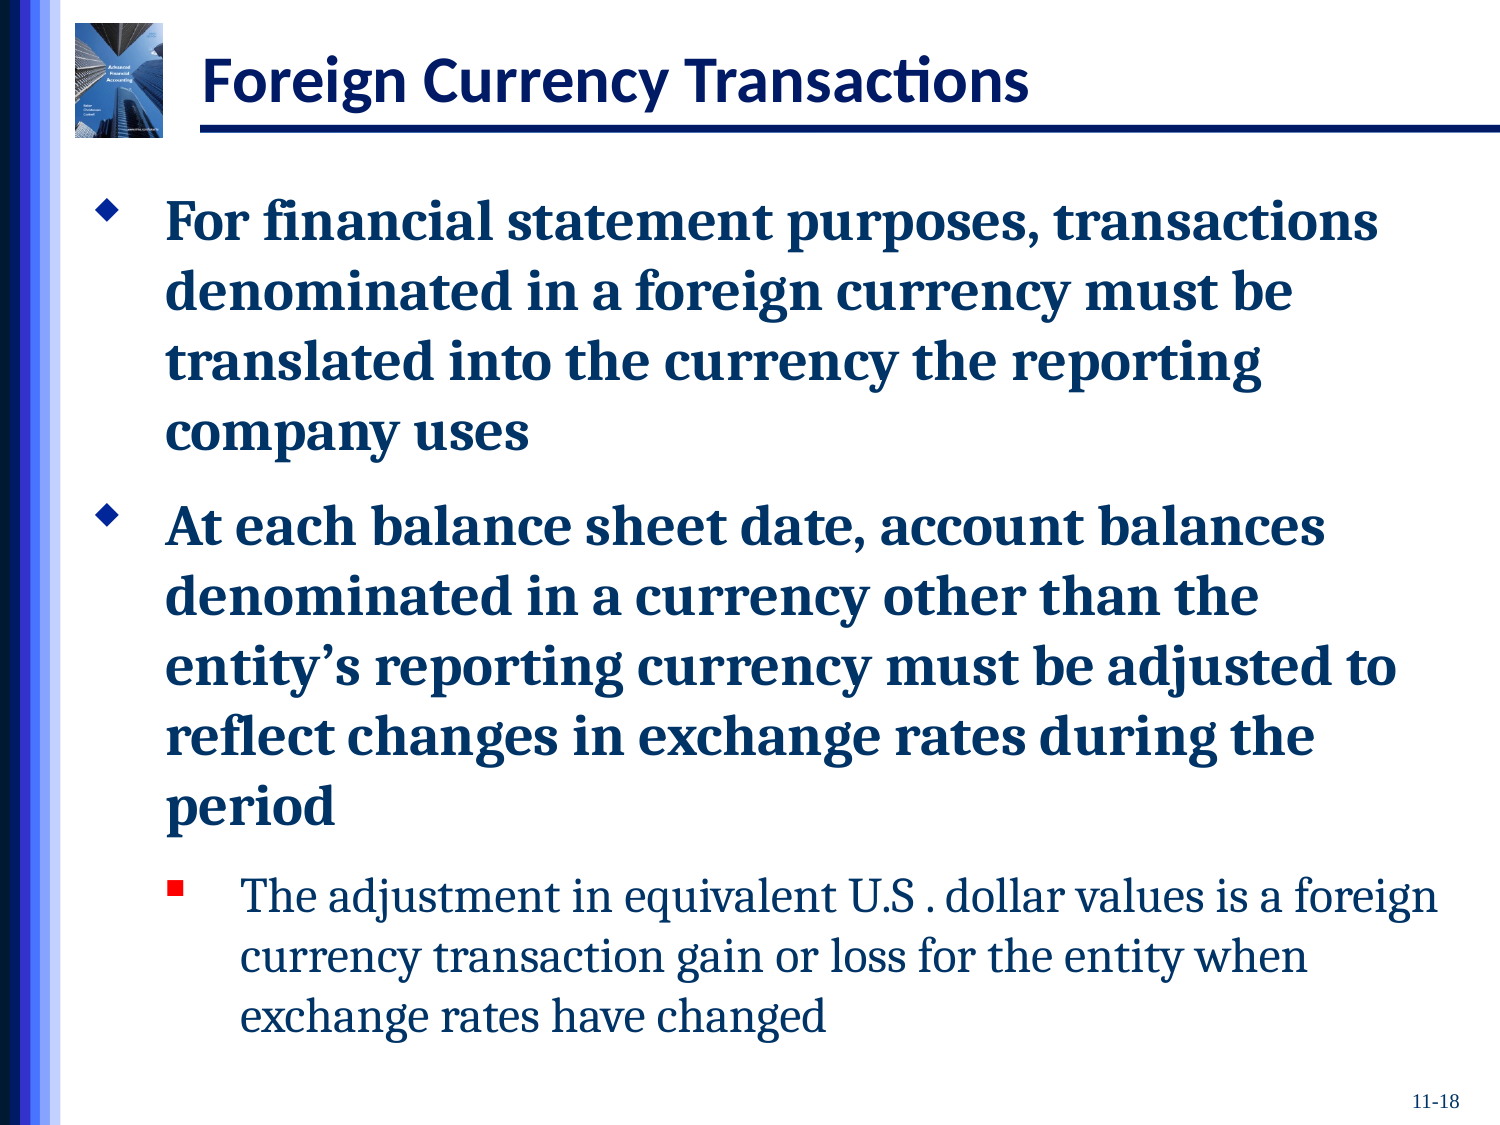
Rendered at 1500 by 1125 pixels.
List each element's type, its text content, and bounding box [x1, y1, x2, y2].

slide_number 11-18 [1114, 1062, 1476, 1121]
list For financial statement purposes, transactions denominated in a foreign currency must be translated into the currency the reporting company uses At each balance sheet date, account balances denominated in a currency other than the entity’s reporting currency must be adjusted to reflect changes in exchange rates during the period The adjustment in equivalent U.S . dollar values is a foreign currency transaction gain or loss for the entity when exchange rates have changed [74, 174, 1476, 1051]
title Foreign Currency Transactions [187, 24, 1500, 138]
picture [75, 23, 163, 138]
